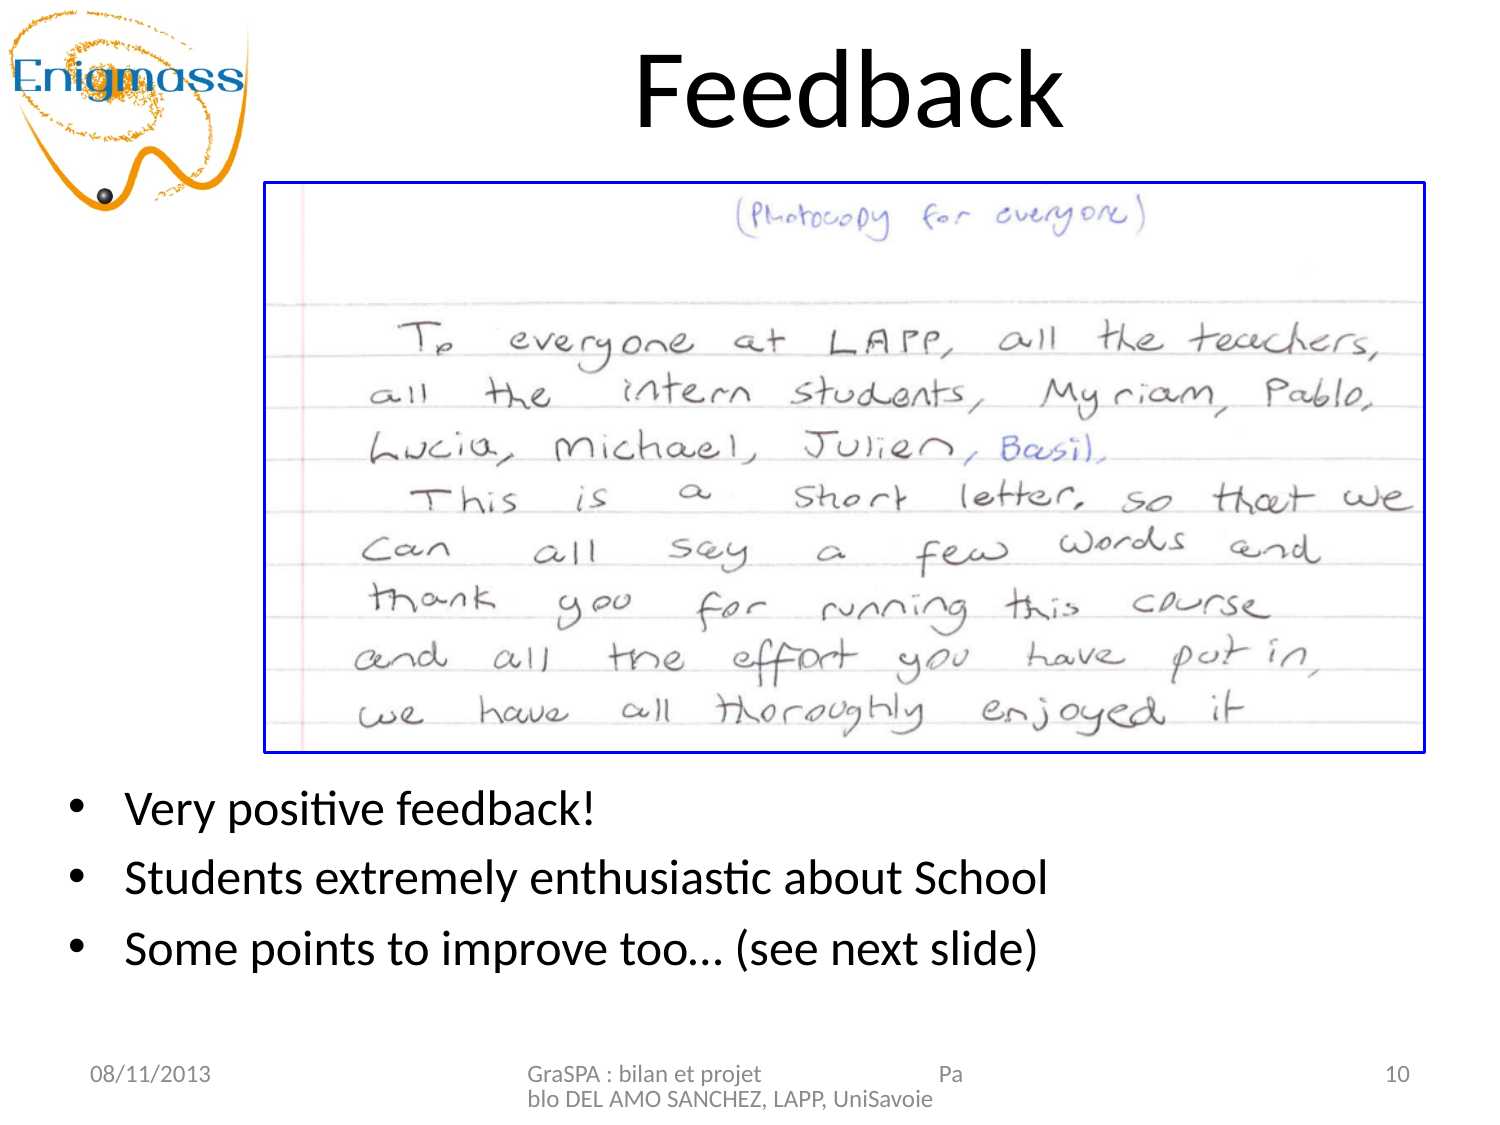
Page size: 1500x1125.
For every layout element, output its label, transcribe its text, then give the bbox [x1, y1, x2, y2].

slide_number 10 [1074, 1042, 1425, 1103]
list Feedback Very positive feedback! Students extremely enthusiastic about School Some points to improve too… (see next slide) [53, 7, 1495, 1083]
footer GraSPA : bilan et projet Pablo DEL AMO SANCHEZ, LAPP, UniSavoie [512, 1042, 988, 1103]
picture [3, 10, 53, 220]
picture [265, 183, 1424, 752]
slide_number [75, 1042, 425, 1103]
